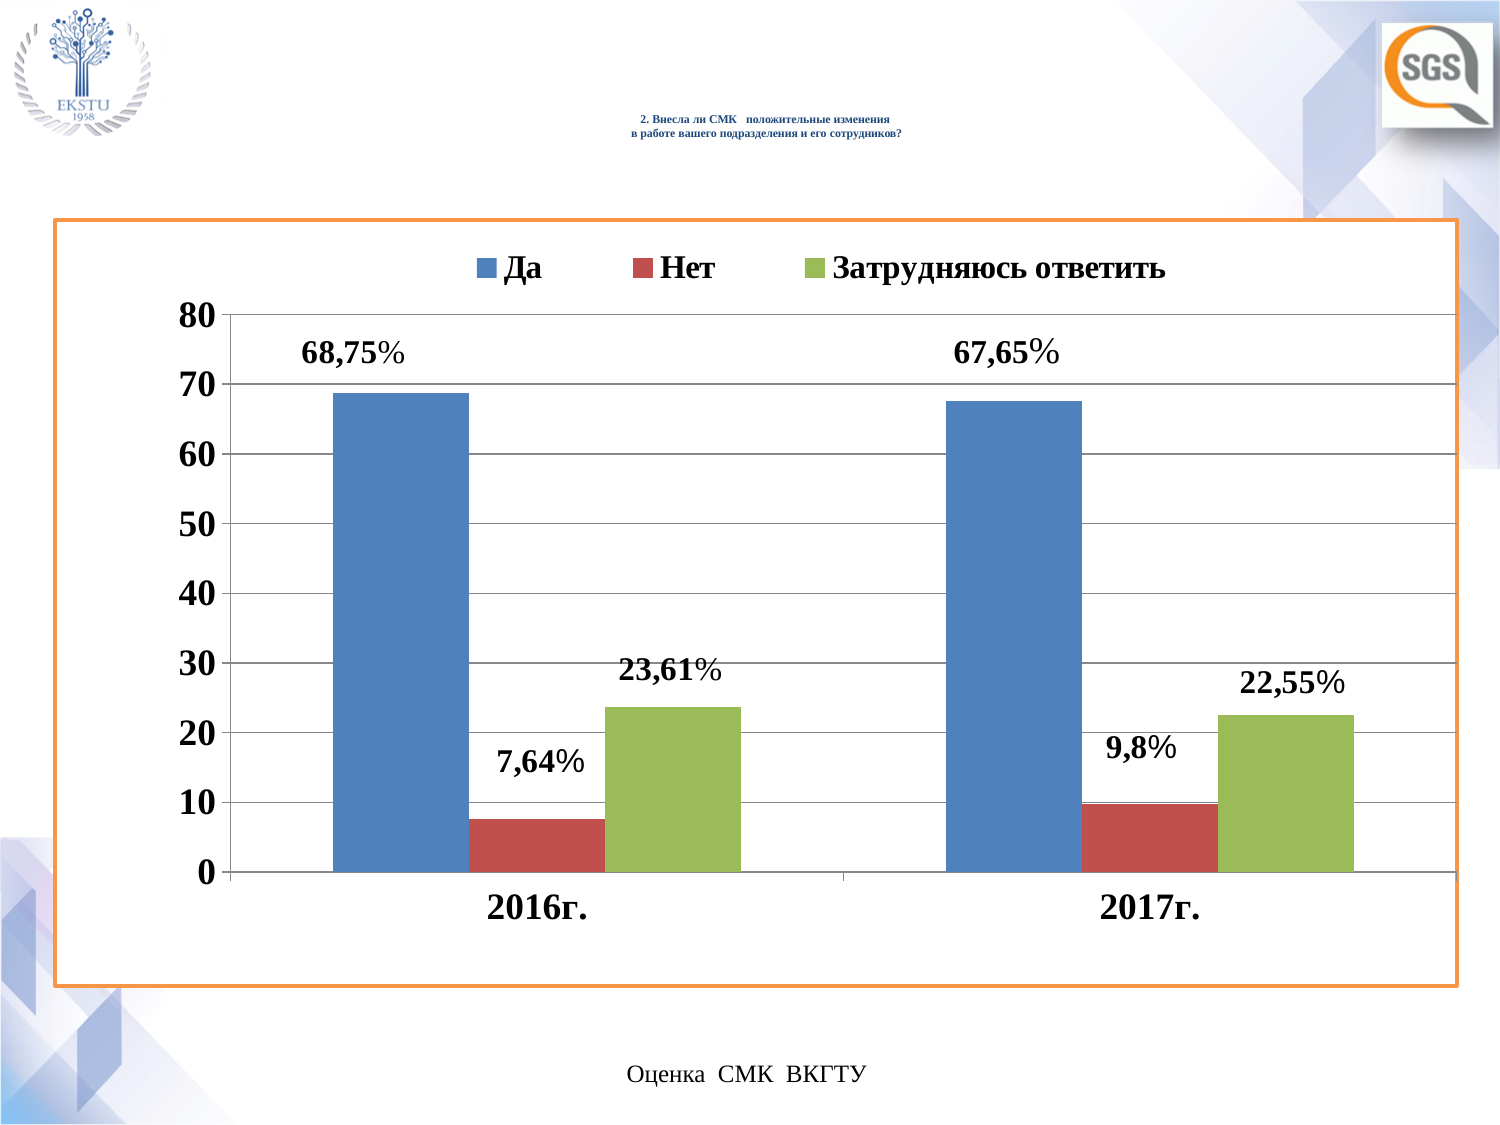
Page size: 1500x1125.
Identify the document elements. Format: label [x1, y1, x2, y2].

picture [0, 0, 1500, 1125]
chart [52, 217, 1459, 988]
